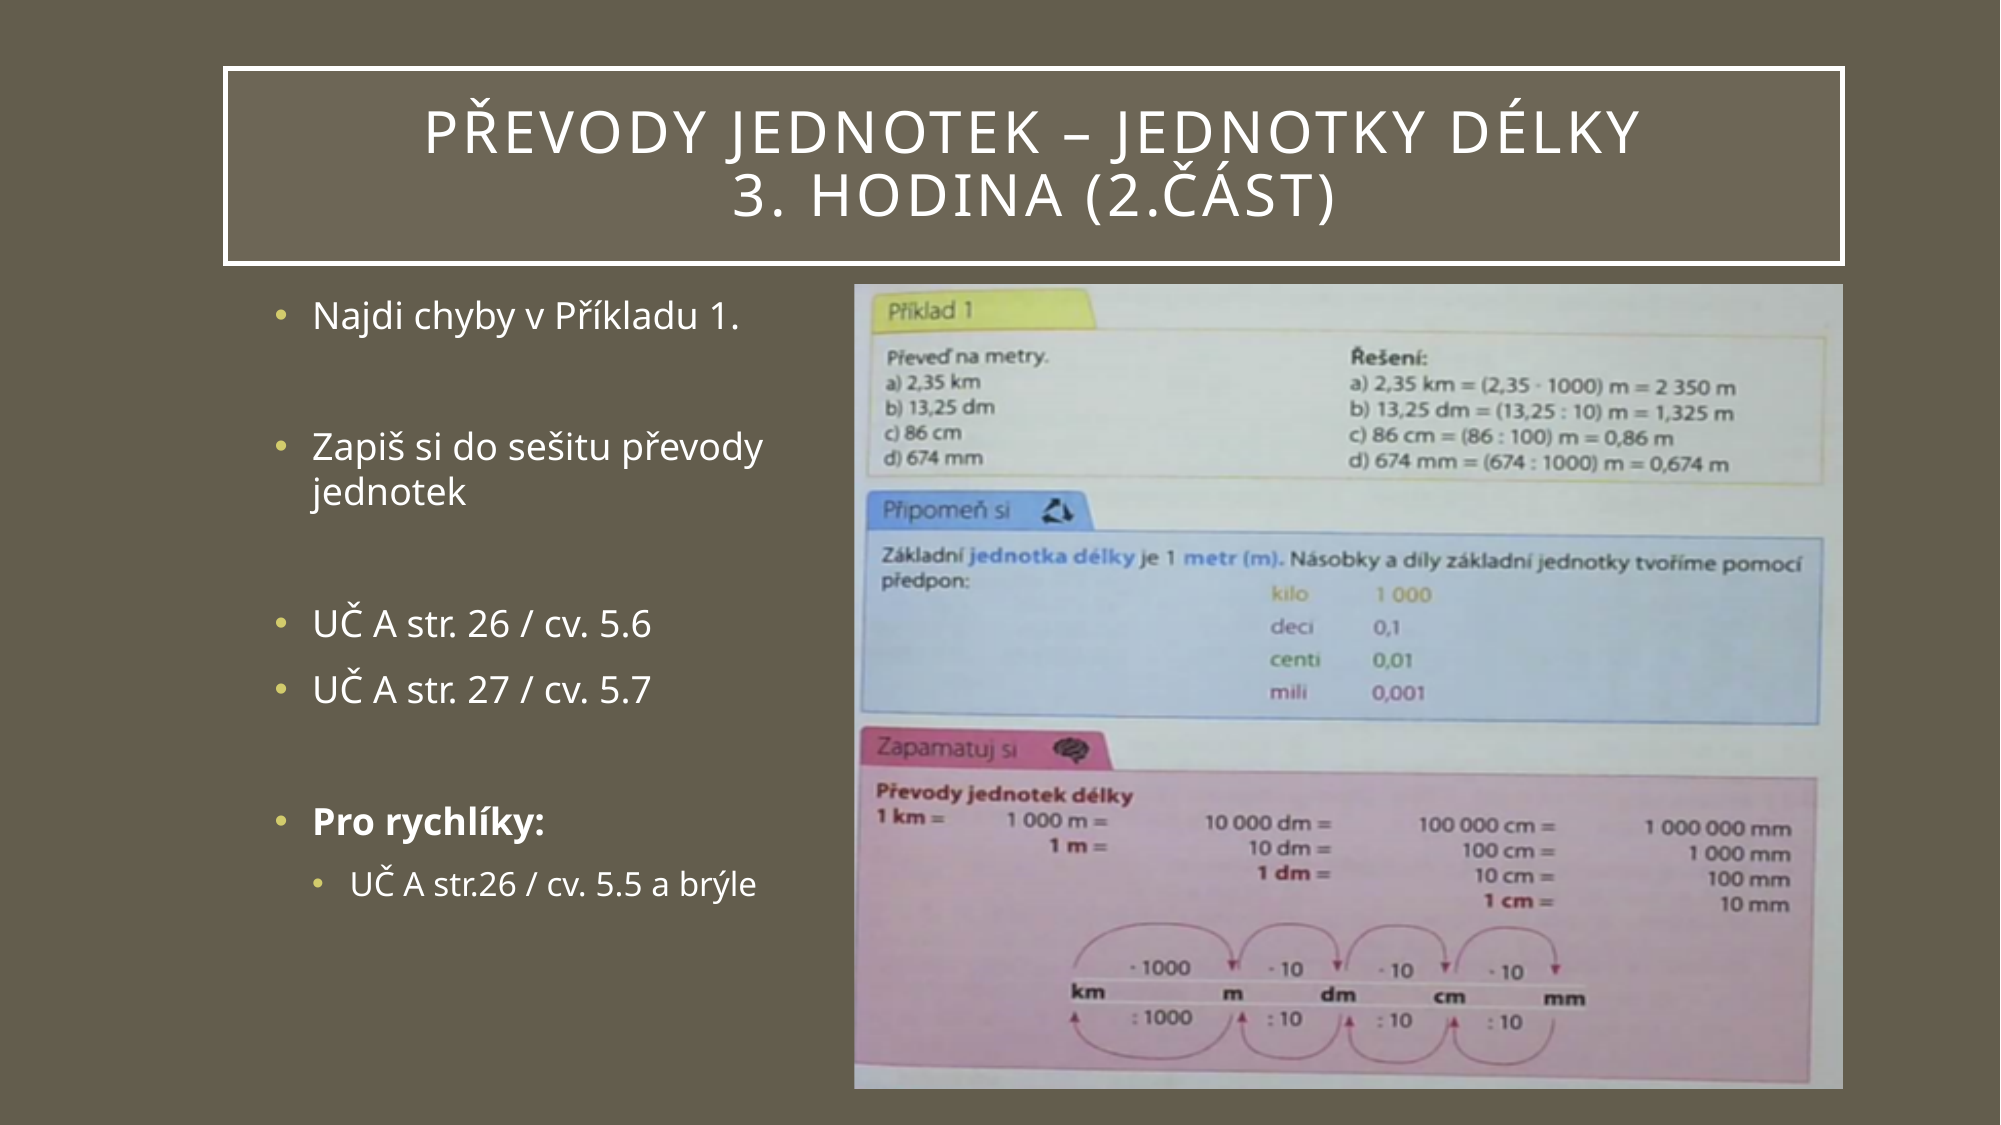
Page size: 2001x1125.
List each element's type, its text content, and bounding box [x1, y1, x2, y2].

list Najdi chyby v Příkladu 1. Zapiš si do sešitu převody jednotek UČ A str. 26 / cv. 5.6 UČ A str. 27 / cv. 5.7 Pro rychlíky: UČ A str.26 / cv. 5.5 a brýle [259, 284, 809, 1055]
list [854, 284, 1843, 1089]
title Převody jednotek – jednotky délky 3. hodina (2.část) [223, 66, 1845, 266]
